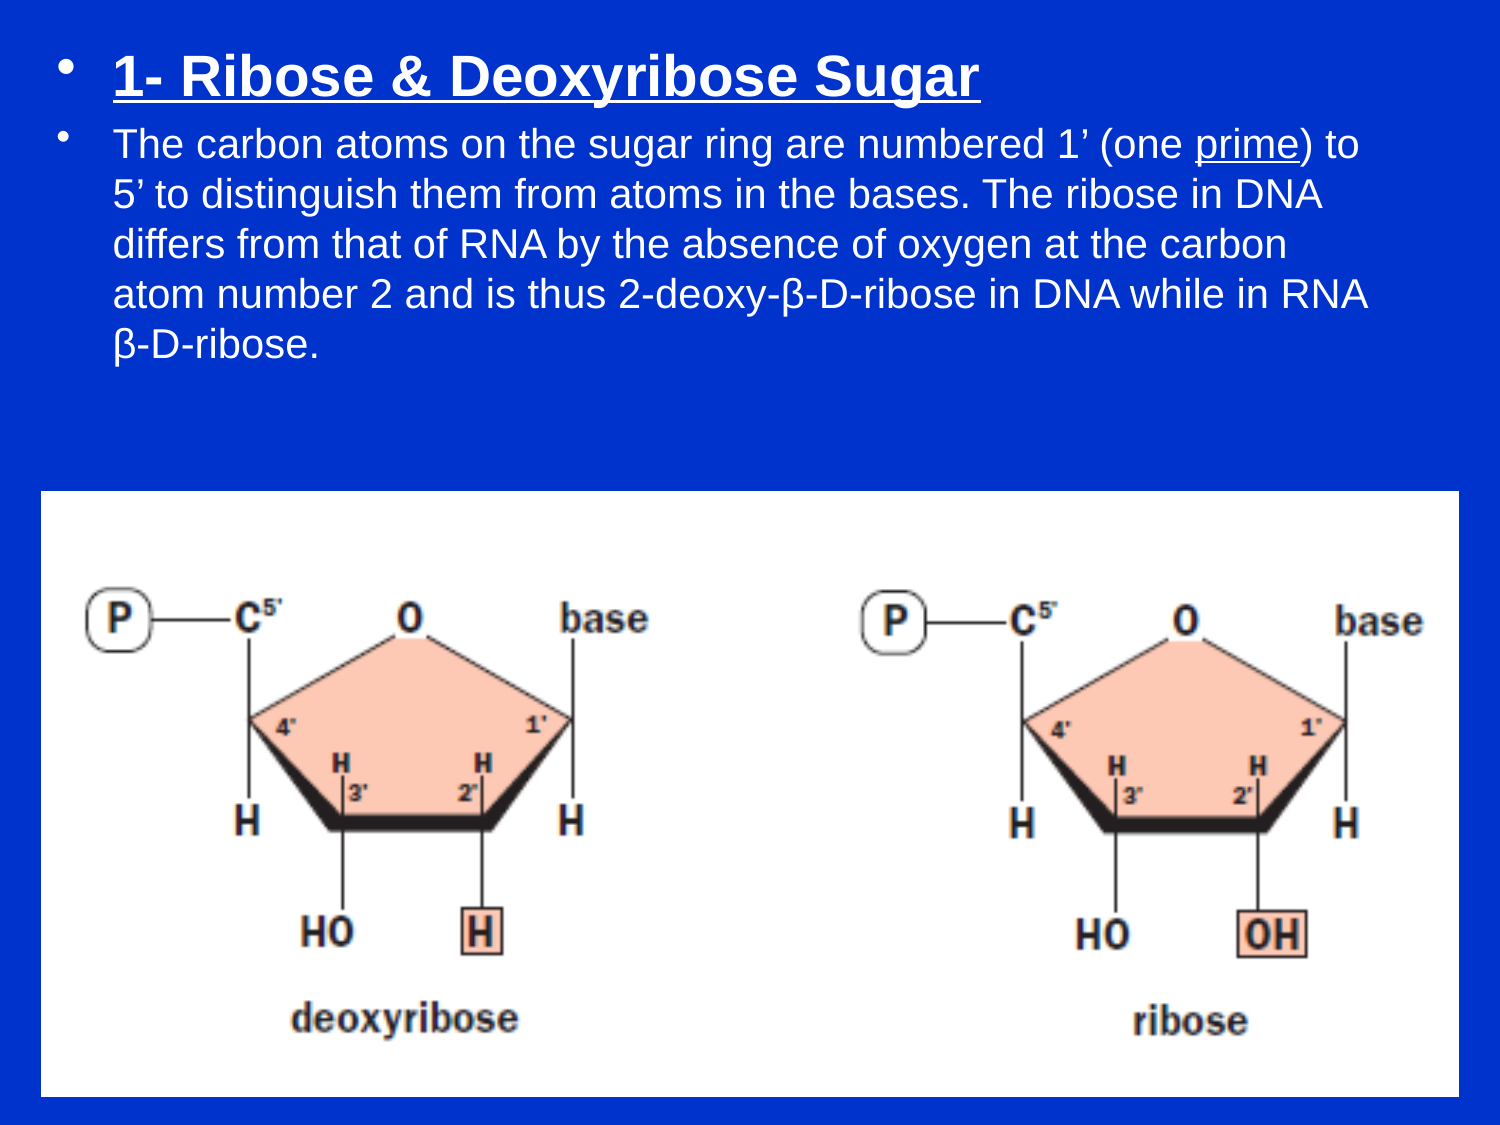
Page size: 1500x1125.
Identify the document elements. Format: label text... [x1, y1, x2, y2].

picture [40, 491, 1460, 1097]
list 1- Ribose & Deoxyribose Sugar The carbon atoms on the sugar ring are numbered 1’ (one prime) to 5’ to distinguish them from atoms in the bases. The ribose in DNA differs from that of RNA by the absence of oxygen at the carbon atom number 2 and is thus 2-deoxy-β-D-ribose in DNA while in RNA β-D-ribose. [41, 31, 1392, 421]
